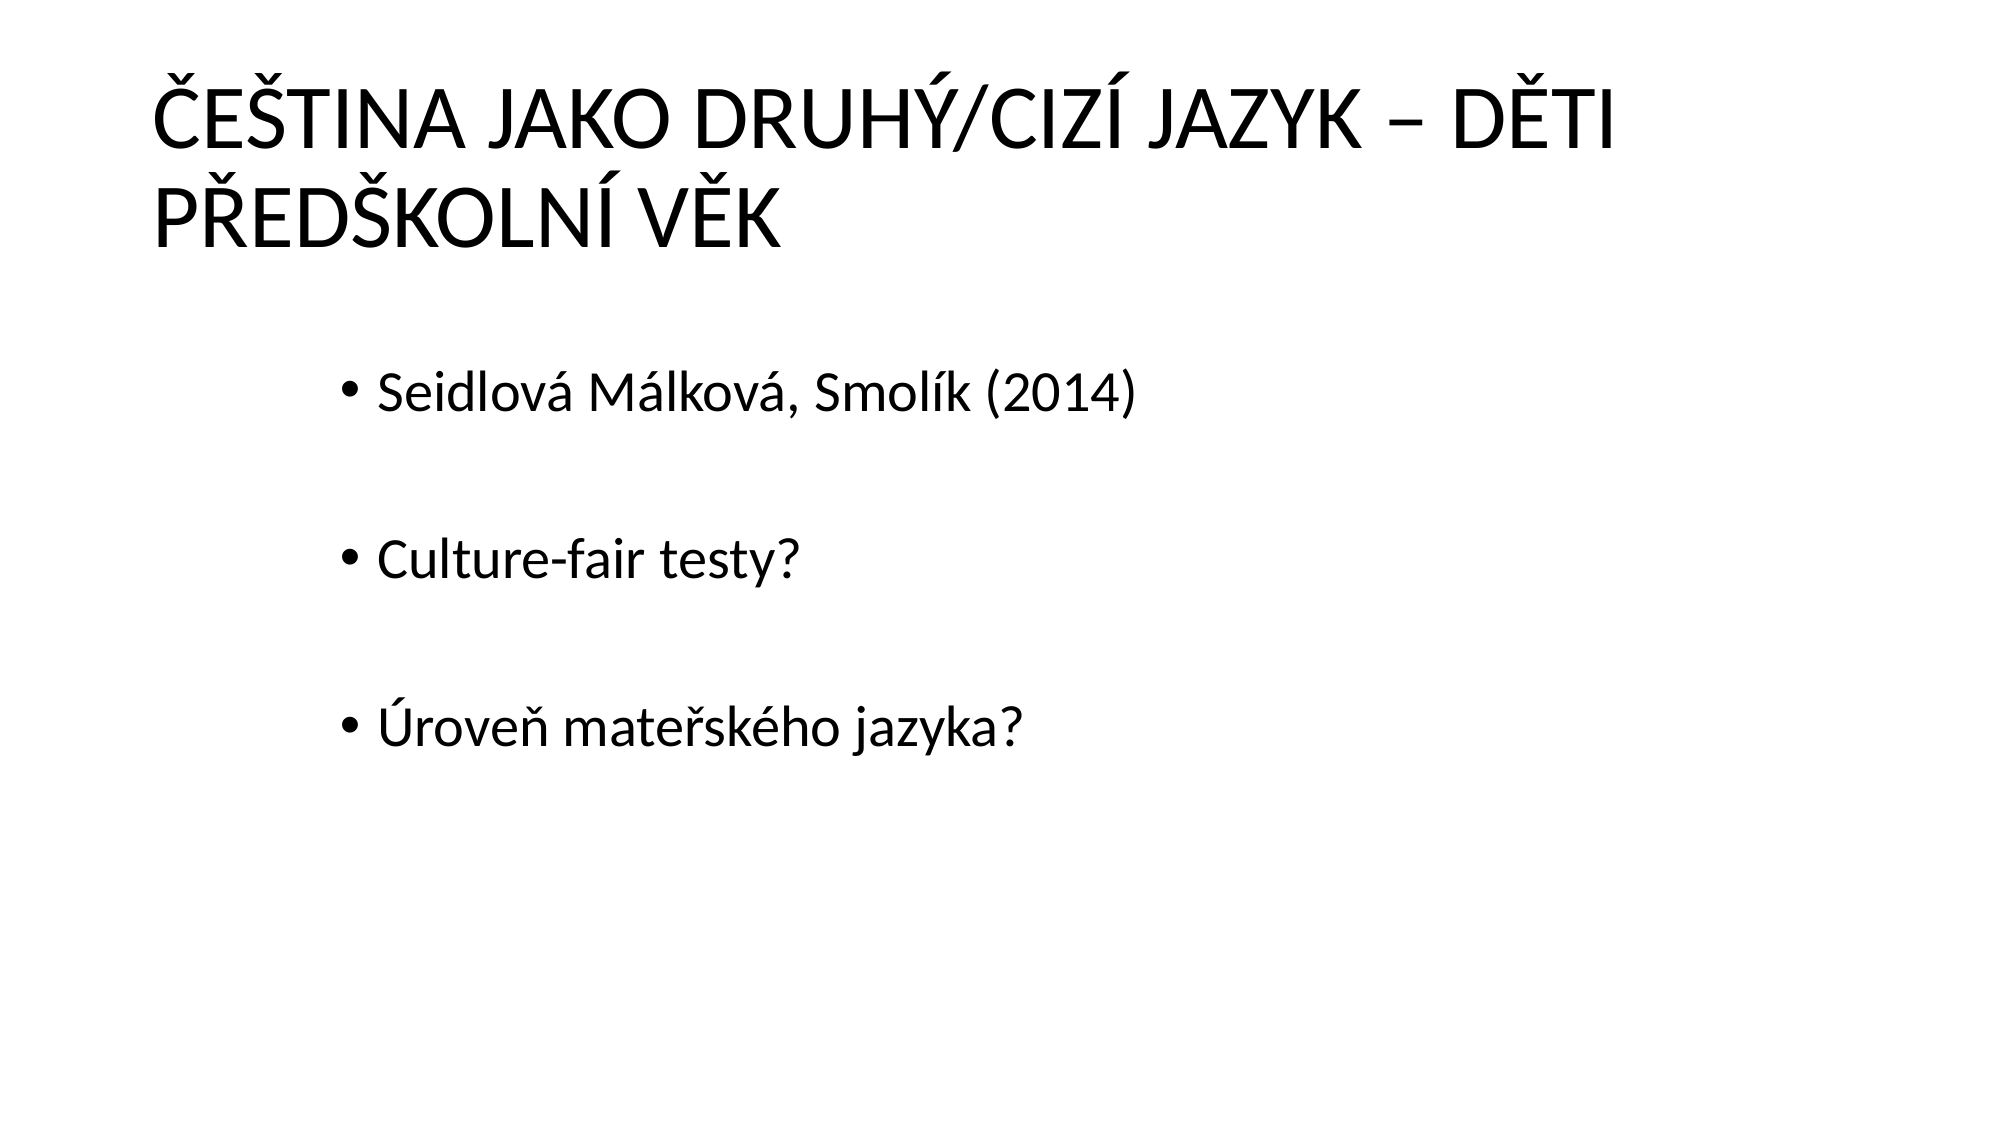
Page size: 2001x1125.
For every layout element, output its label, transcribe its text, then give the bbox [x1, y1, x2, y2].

title ČEŠTINA JAKO DRUHÝ/CIZÍ JAZYK – DĚTI PŘEDŠKOLNÍ VĚK [137, 59, 1863, 278]
list Seidlová Málková, Smolík (2014) Culture-fair testy? Úroveň mateřského jazyka? [324, 262, 1550, 1062]
